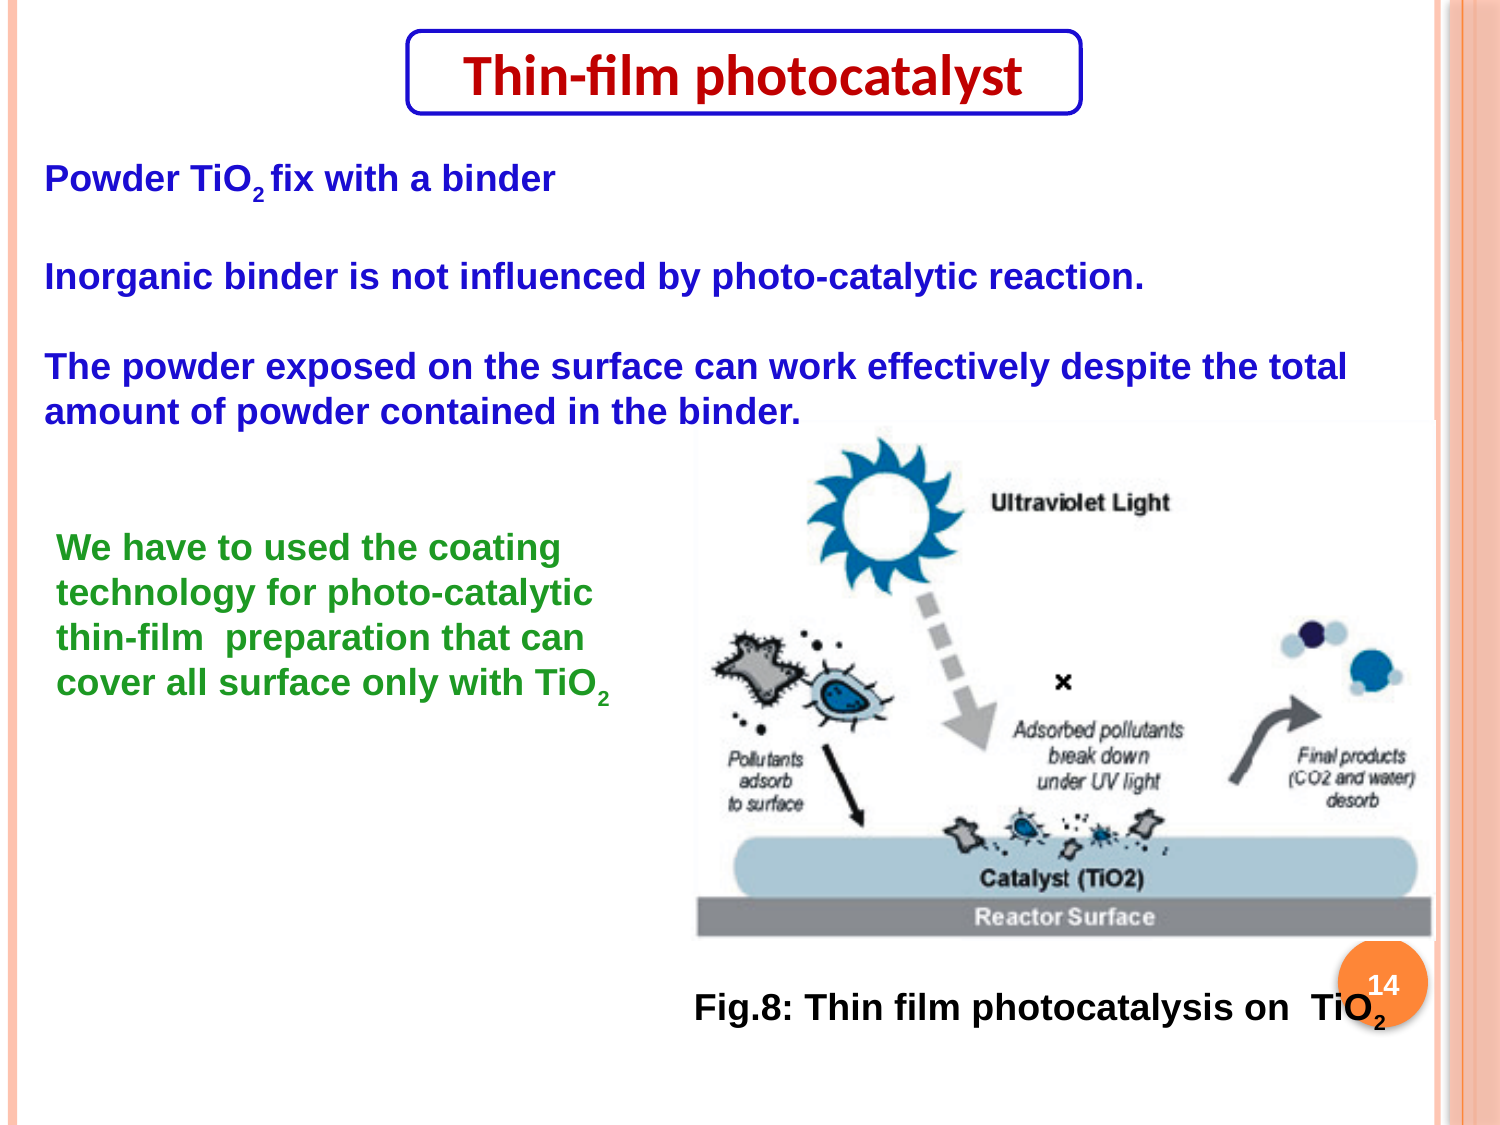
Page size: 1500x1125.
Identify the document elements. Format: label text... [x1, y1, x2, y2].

text_box Powder TiO2 fix with a binder Inorganic binder is not influenced by photo-catalytic reaction. The powder exposed on the surface can work effectively despite the total amount of powder contained in the binder. [29, 146, 1382, 490]
text_box Fig.8: Thin film photocatalysis on TiO2 [679, 975, 1436, 1042]
text_box We have to used the coating technology for photo-catalytic thin-film preparation that can cover all surface only with TiO2 [41, 515, 656, 718]
text_box Thin-film photocatalyst [405, 28, 1083, 116]
picture [690, 420, 1436, 941]
slide_number 14 [1333, 949, 1434, 975]
